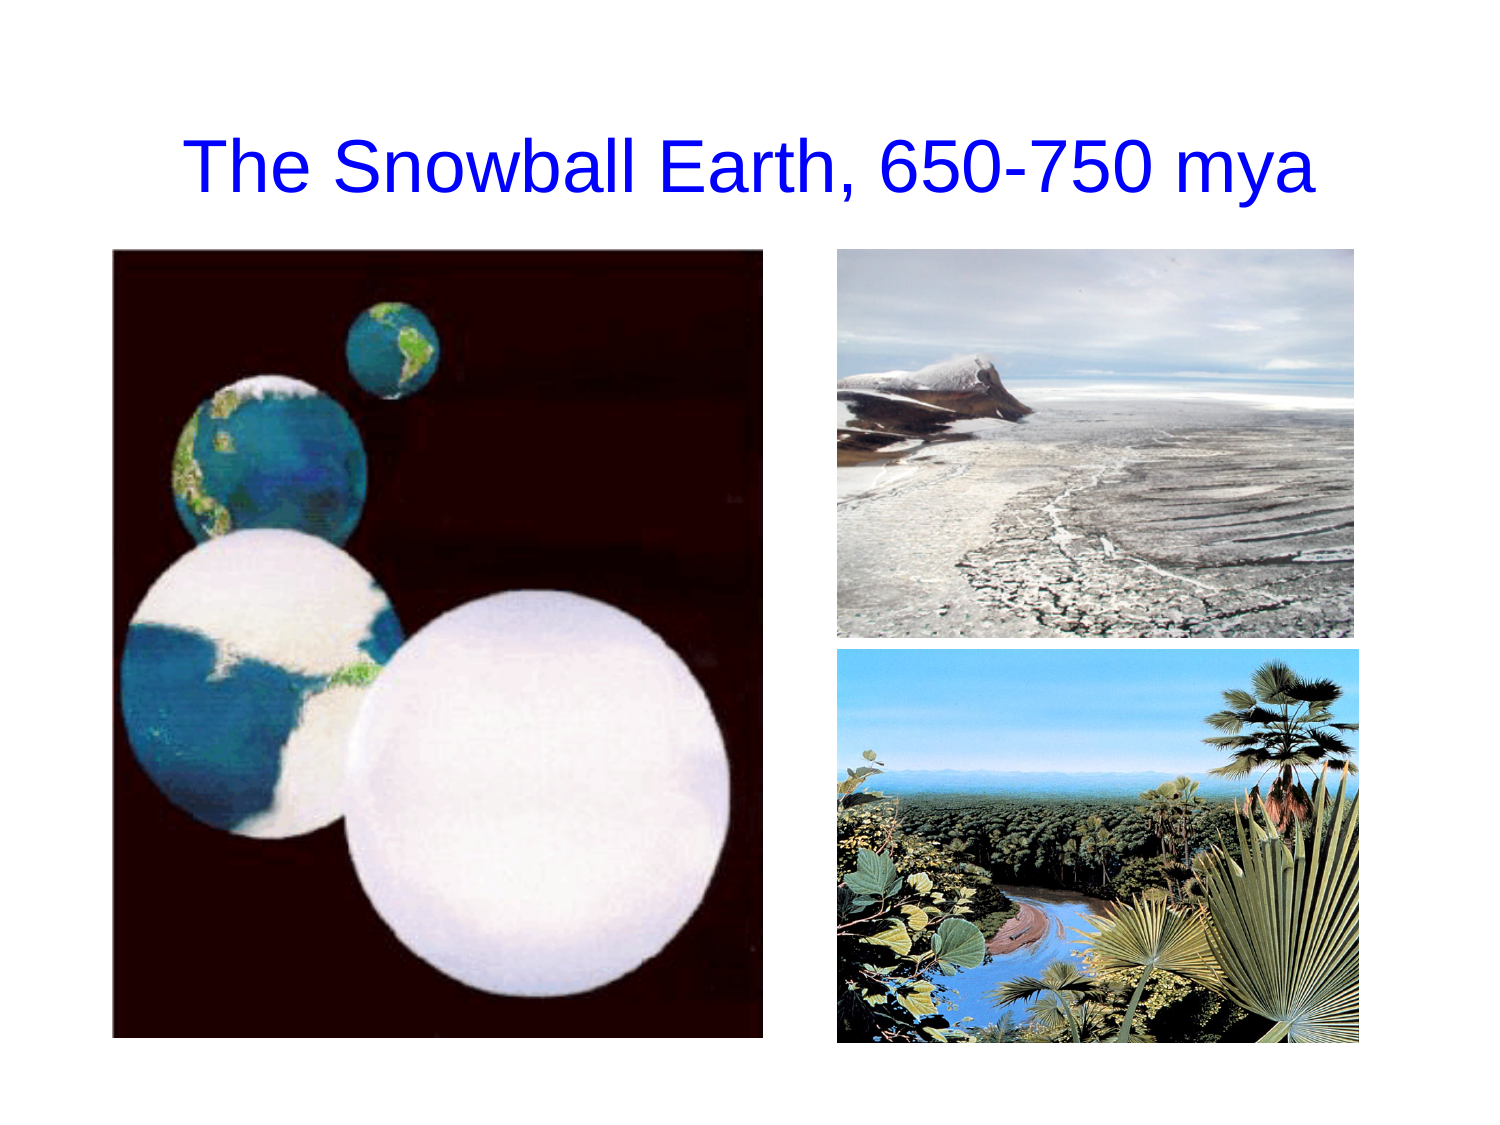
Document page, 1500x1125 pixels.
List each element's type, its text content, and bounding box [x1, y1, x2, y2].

title The Snowball Earth, 650-750 mya [103, 59, 1397, 278]
picture [837, 249, 1354, 638]
picture [837, 649, 1359, 1043]
picture [112, 249, 763, 1038]
